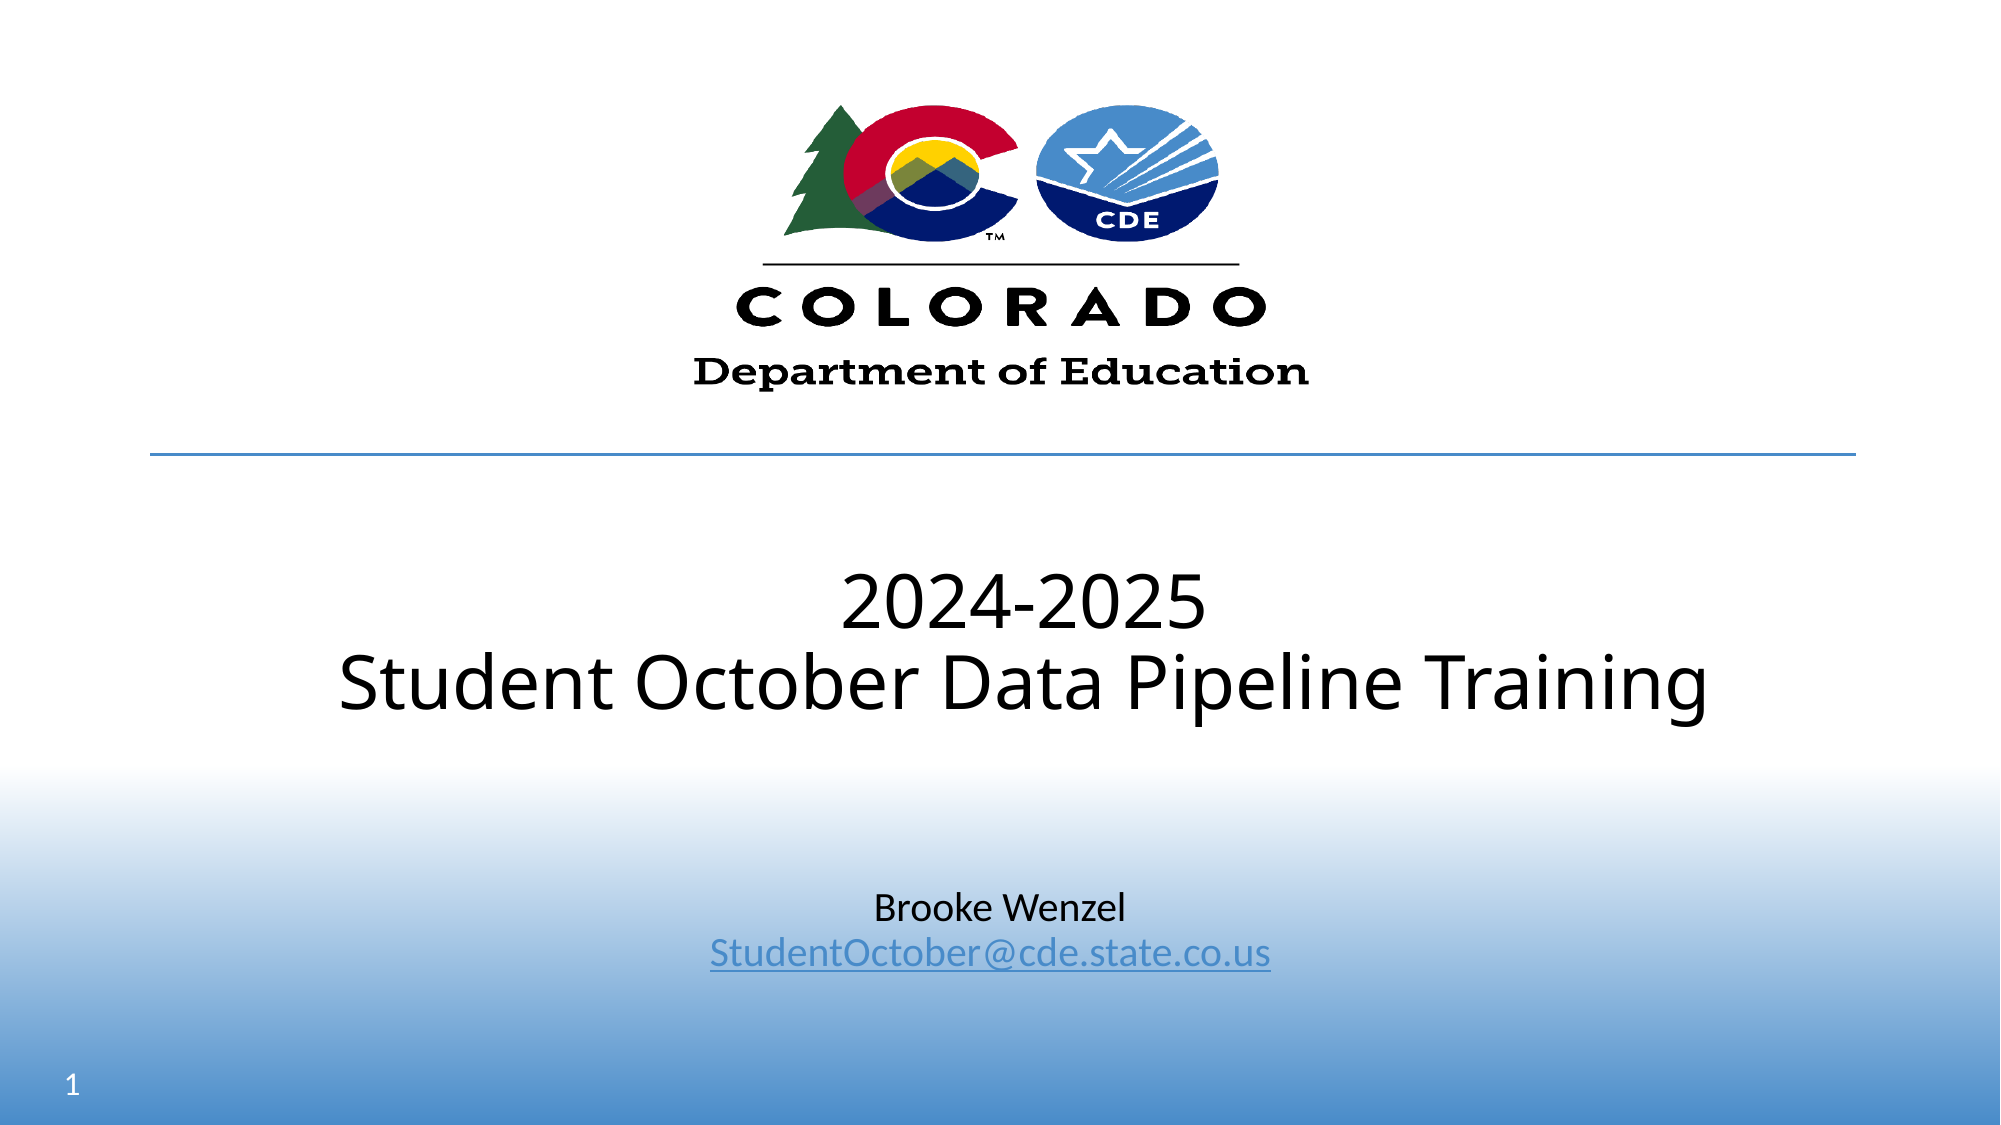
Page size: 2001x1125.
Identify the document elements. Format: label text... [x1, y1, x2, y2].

title 2024-2025 Student October Data Pipeline Training [174, 556, 1875, 756]
picture [692, 103, 1310, 393]
slide_number 1 [48, 1054, 499, 1115]
text_box Brooke Wenzel StudentOctober@cde.state.co.us [150, 807, 1850, 1008]
